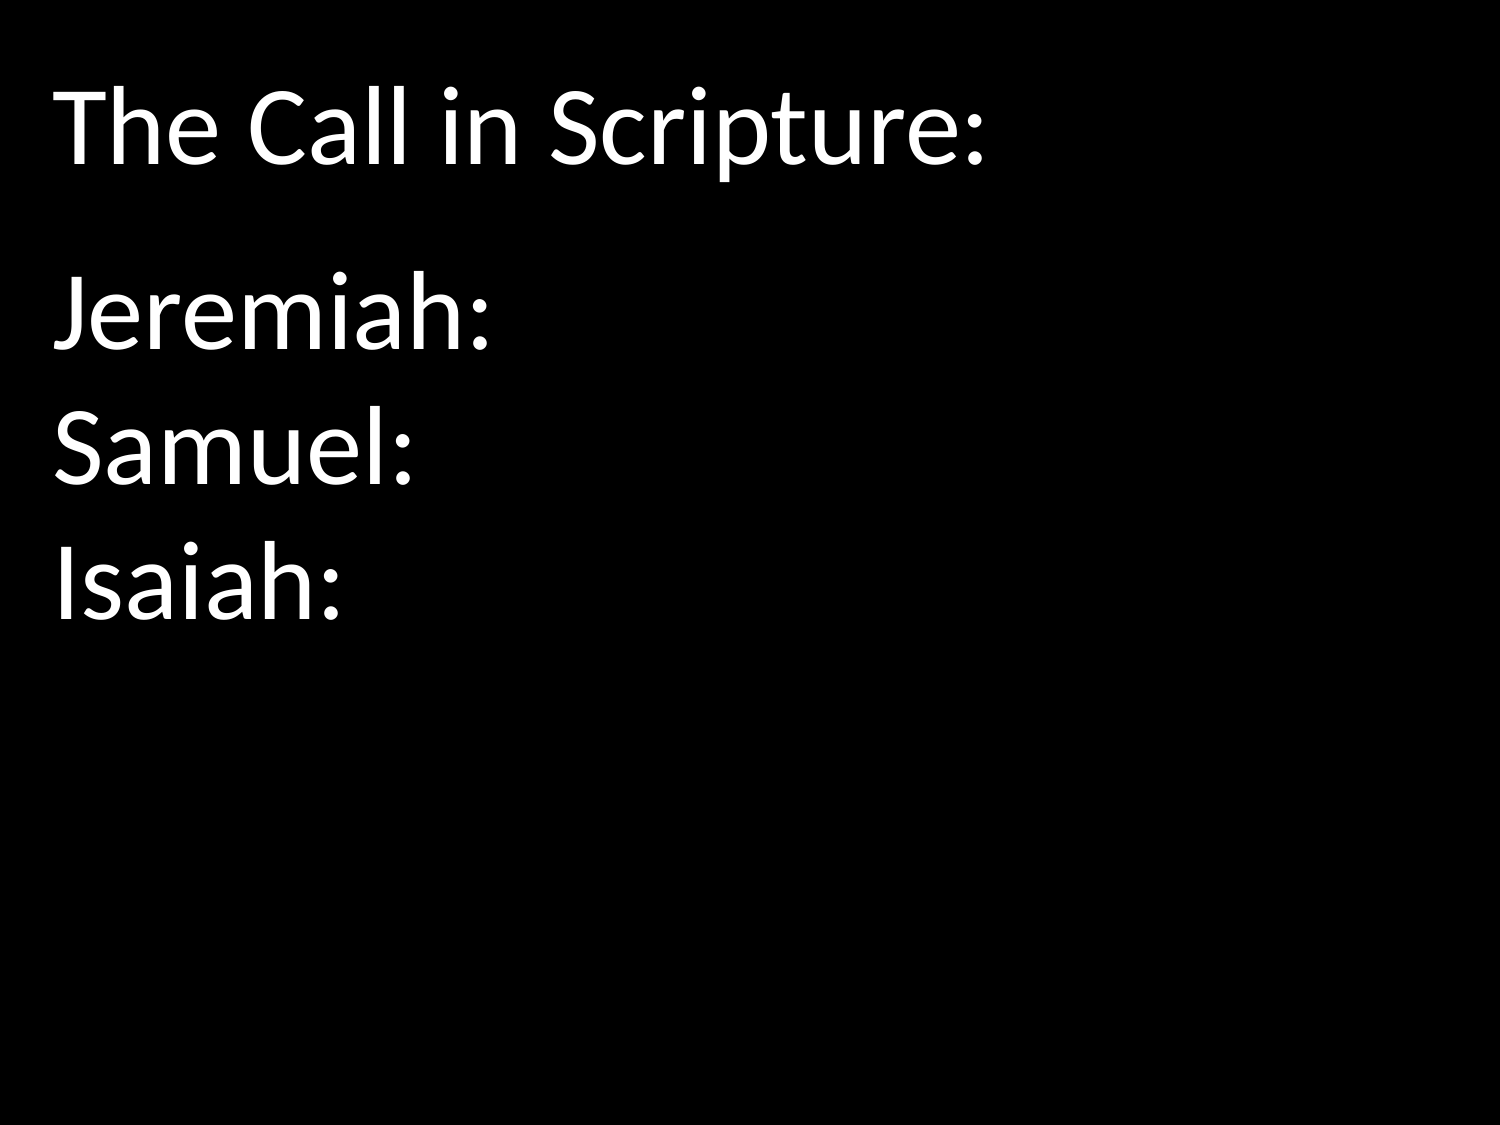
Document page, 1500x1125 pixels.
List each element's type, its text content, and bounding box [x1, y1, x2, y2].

text_box The Call in Scripture: Jeremiah: Samuel: Isaiah: [37, 44, 1438, 650]
